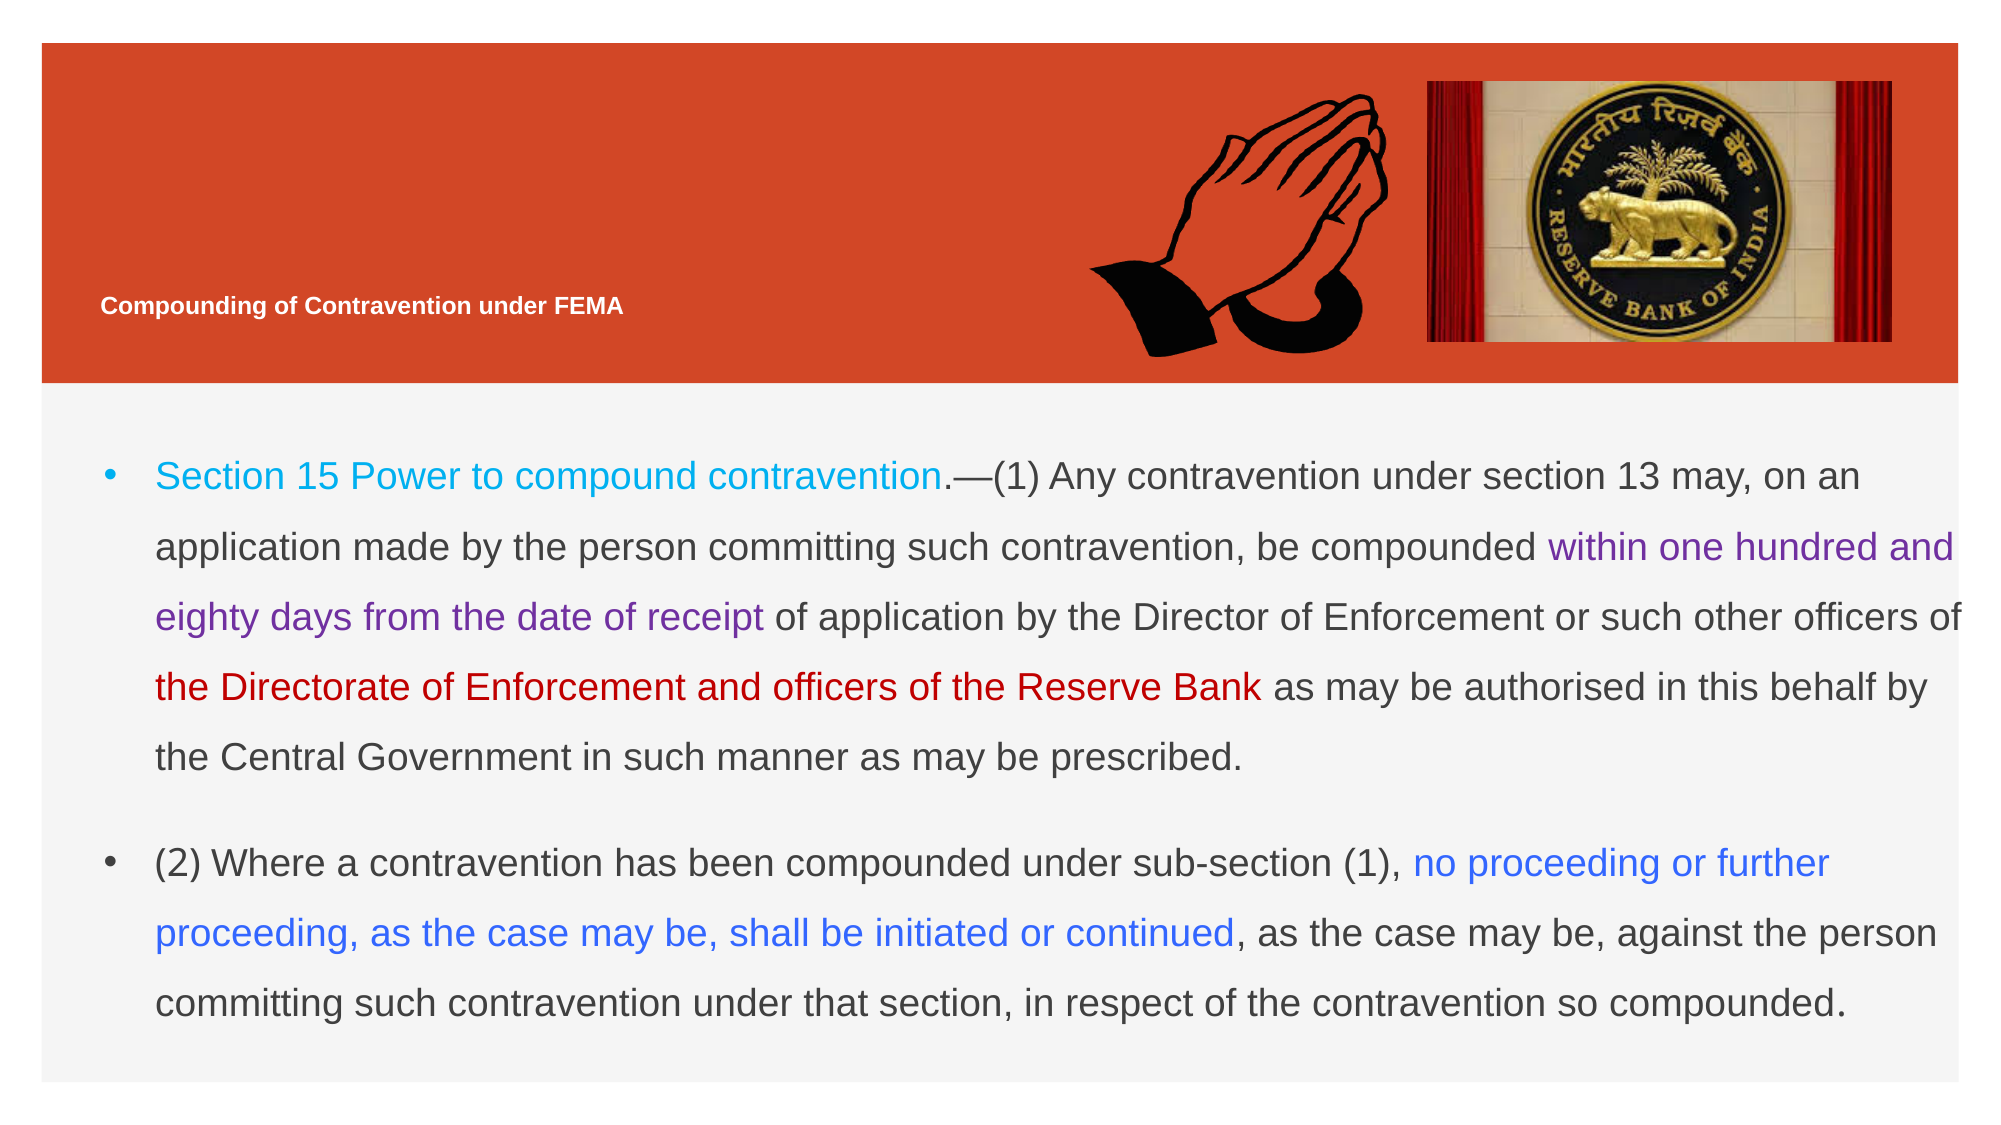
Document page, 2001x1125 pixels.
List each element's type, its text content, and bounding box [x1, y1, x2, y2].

list Section 15 Power to compound contravention.—(1) Any contravention under section 13 may, on an application made by the person committing such contravention, be compounded within one hundred and eighty days from the date of receipt of application by the Director of Enforcement or such other officers of the Directorate of Enforcement and officers of the Reserve Bank as may be authorised in this behalf by the Central Government in such manner as may be prescribed. (2) Where a contravention has been compounded under sub-section (1), no proceeding or further proceeding, as the case may be, shall be initiated or continued, as the case may be, against the person committing such contravention under that section, in respect of the contravention so compounded. [88, 420, 1984, 1073]
title Compounding of Contravention under FEMA [85, 251, 1089, 357]
picture [1089, 94, 1388, 357]
picture [1427, 81, 1892, 342]
